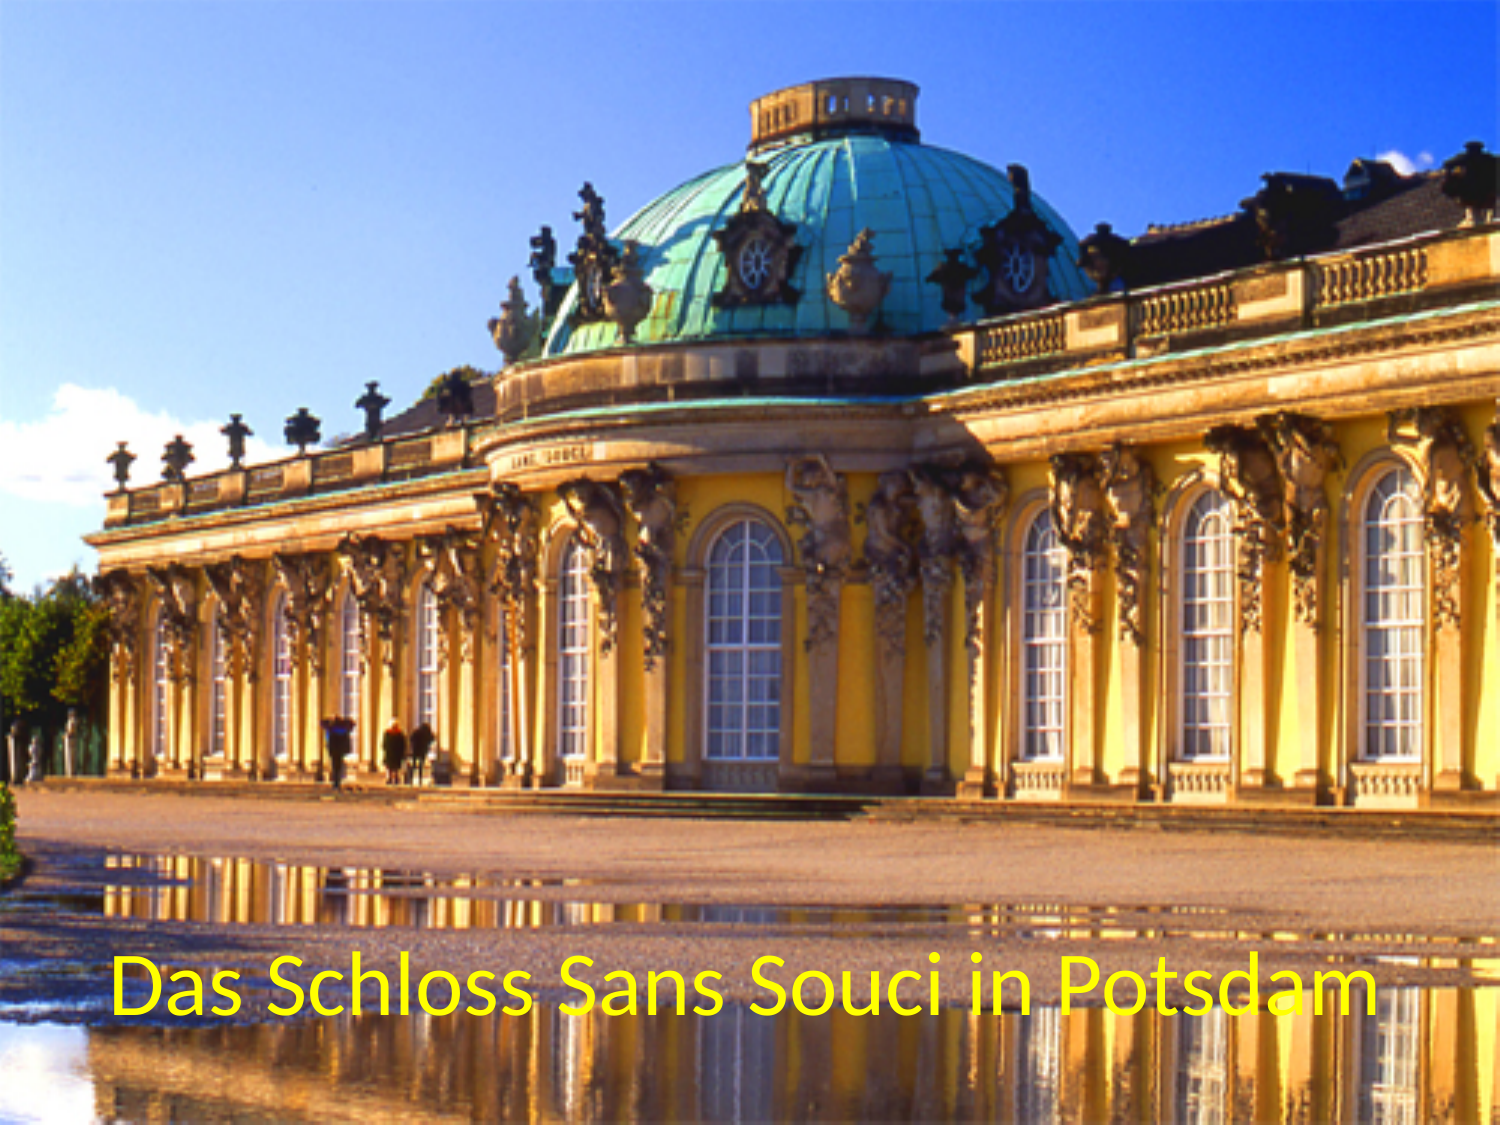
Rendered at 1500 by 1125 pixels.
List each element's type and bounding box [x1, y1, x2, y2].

list [0, 0, 1500, 1125]
